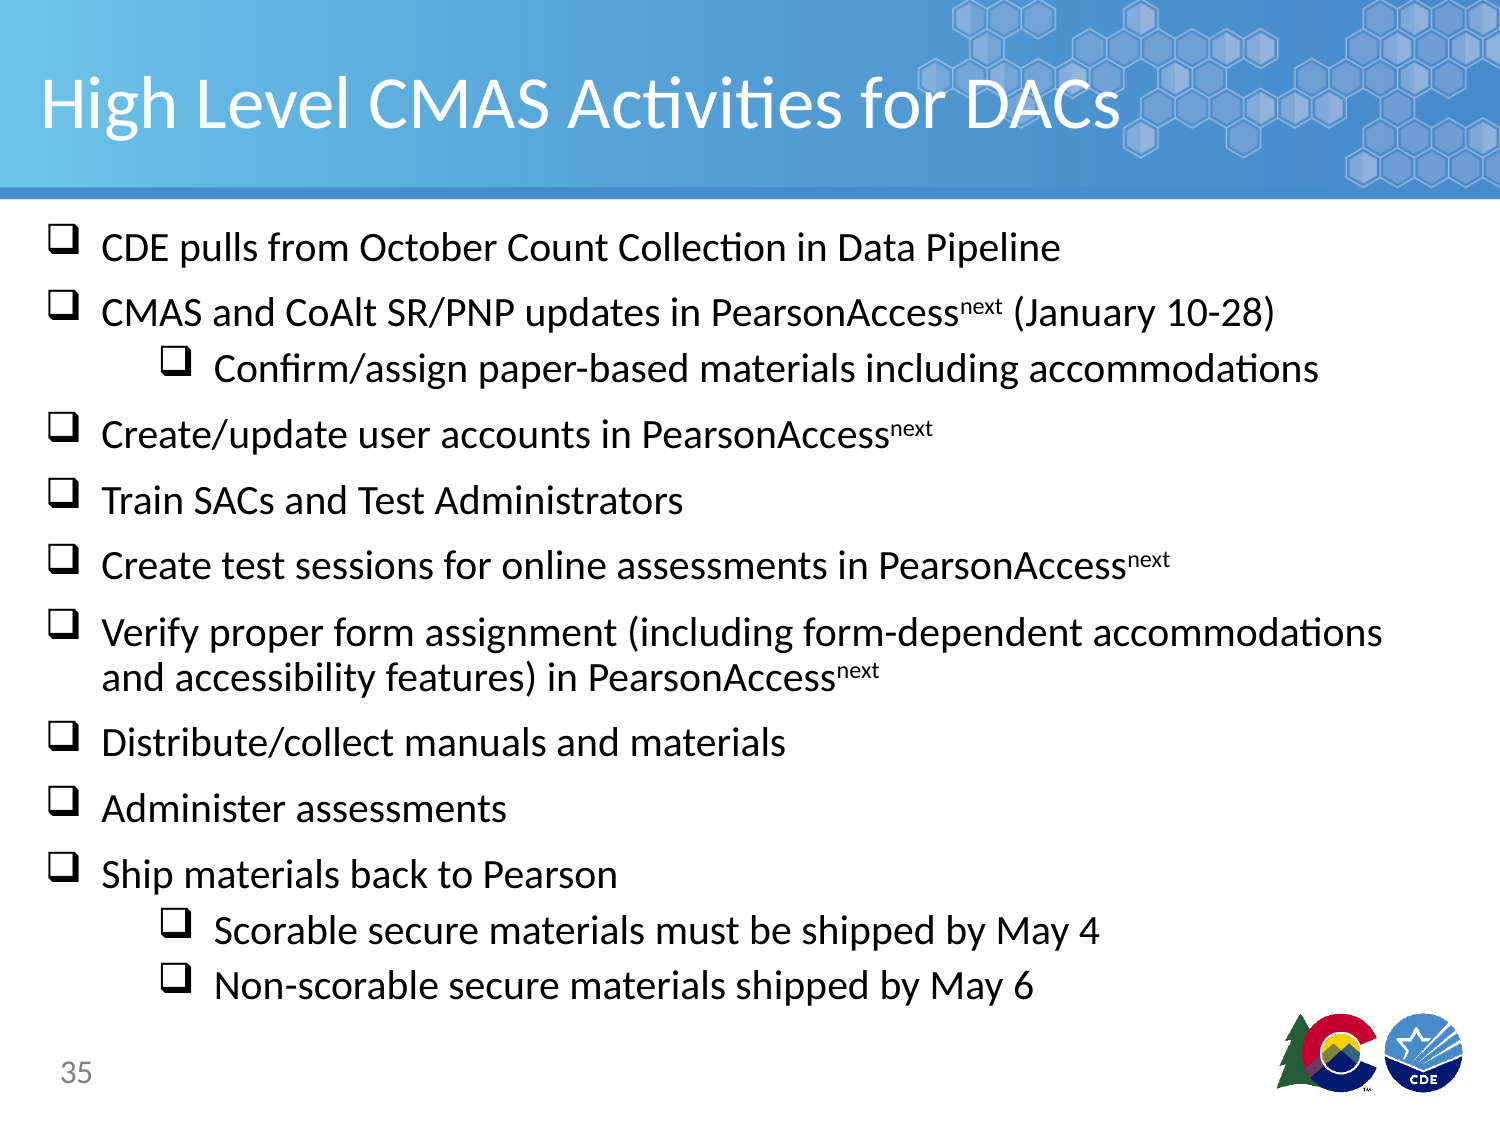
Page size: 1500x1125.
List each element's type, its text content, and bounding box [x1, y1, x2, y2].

list CDE pulls from October Count Collection in Data Pipeline CMAS and CoAlt SR/PNP updates in PearsonAccessnext (January 10-28) Confirm/assign paper-based materials including accommodations Create/update user accounts in PearsonAccessnext Train SACs and Test Administrators Create test sessions for online assessments in PearsonAccessnext Verify proper form assignment (including form-dependent accommodations and accessibility features) in PearsonAccessnext Distribute/collect manuals and materials Administer assessments Ship materials back to Pearson Scorable secure materials must be shipped by May 4 Non-scorable secure materials shipped by May 6 [45, 224, 1397, 1103]
title High Level CMAS Activities for DACs [40, 41, 1397, 166]
slide_number 35 [45, 1042, 122, 1103]
picture [0, 0, 1500, 200]
picture [1397, 1012, 1463, 1093]
